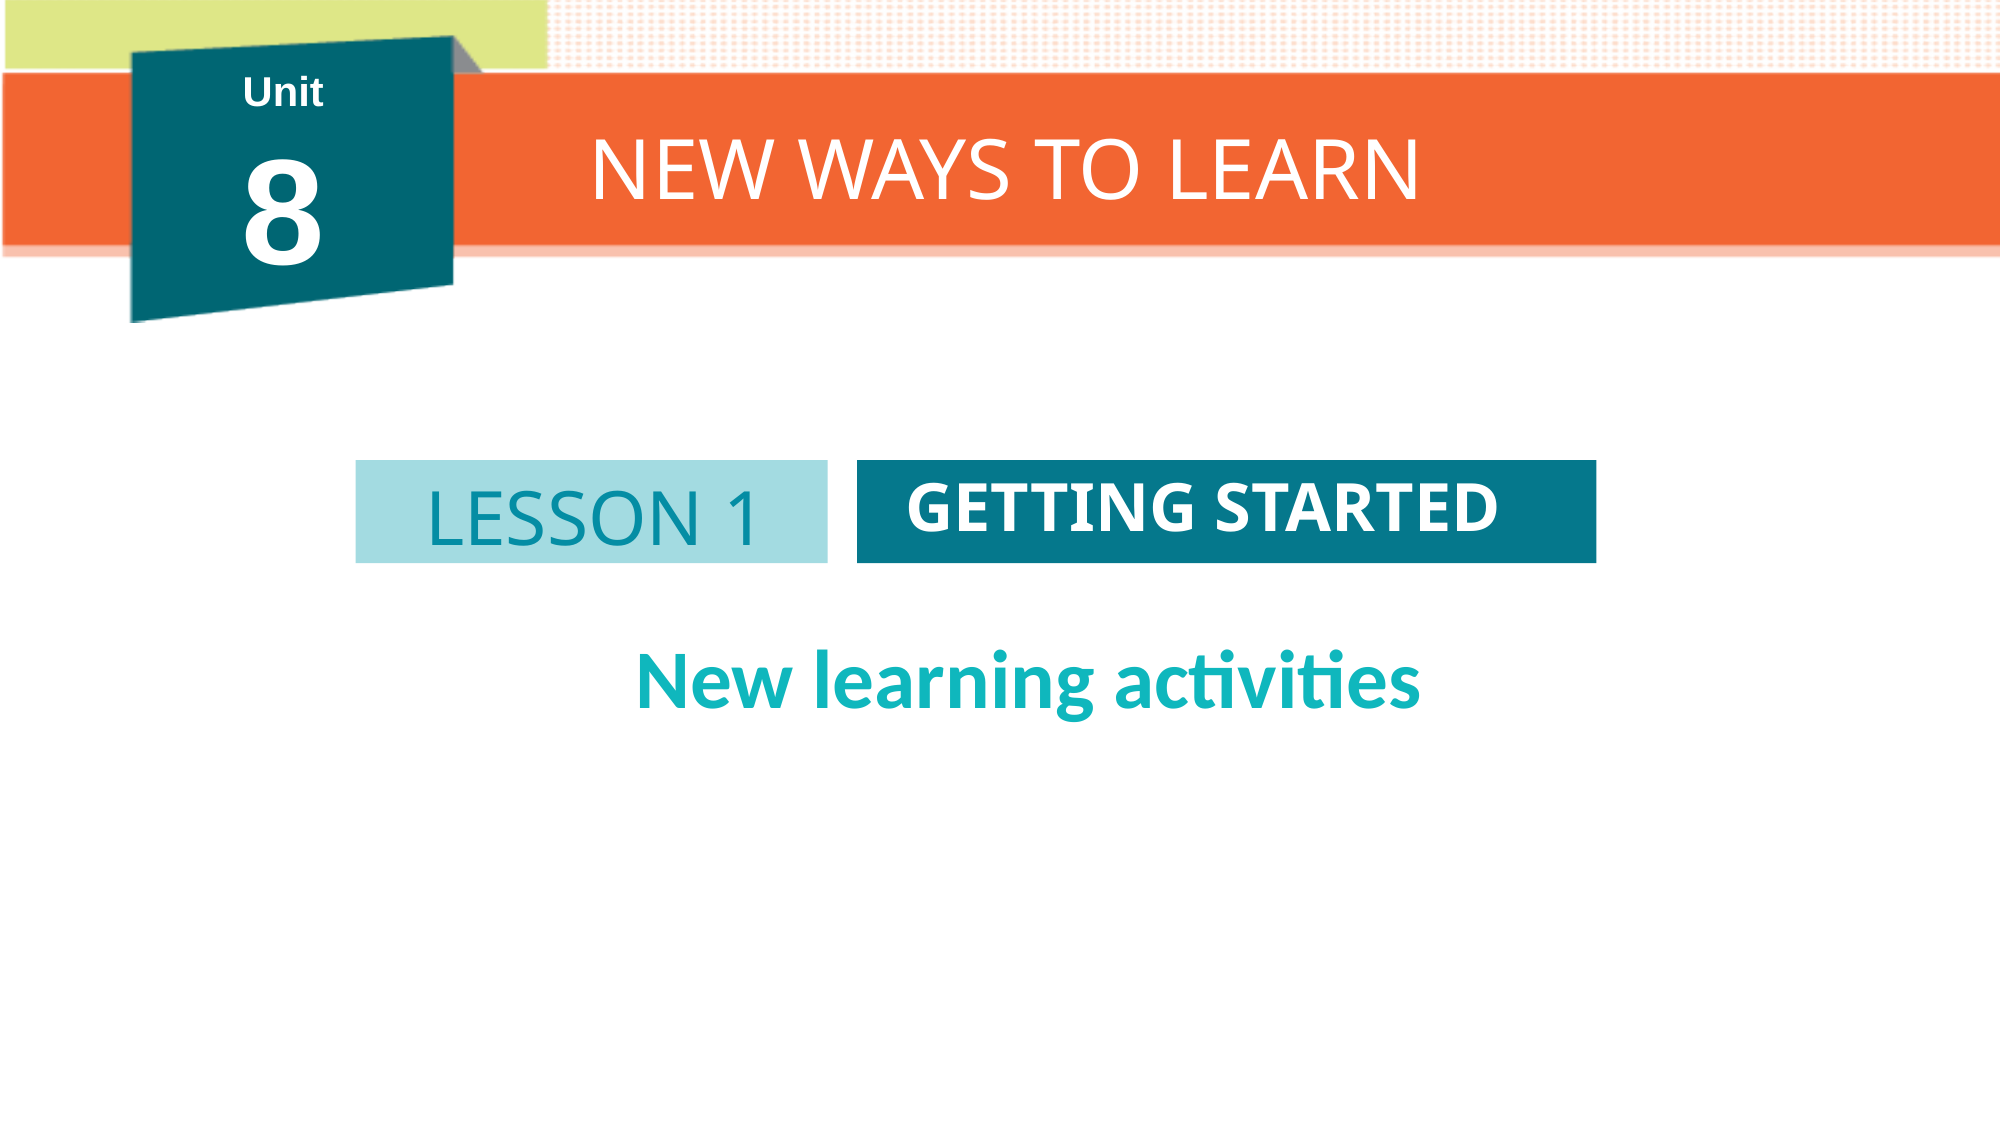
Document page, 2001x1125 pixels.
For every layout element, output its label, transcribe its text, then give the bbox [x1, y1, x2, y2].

text_box [355, 459, 829, 463]
text_box GETTING STARTED [890, 457, 1564, 553]
text_box [856, 459, 1597, 564]
text_box New learning activities [620, 617, 1520, 733]
text_box LESSON 1 [332, 463, 859, 568]
picture [0, 0, 2000, 323]
